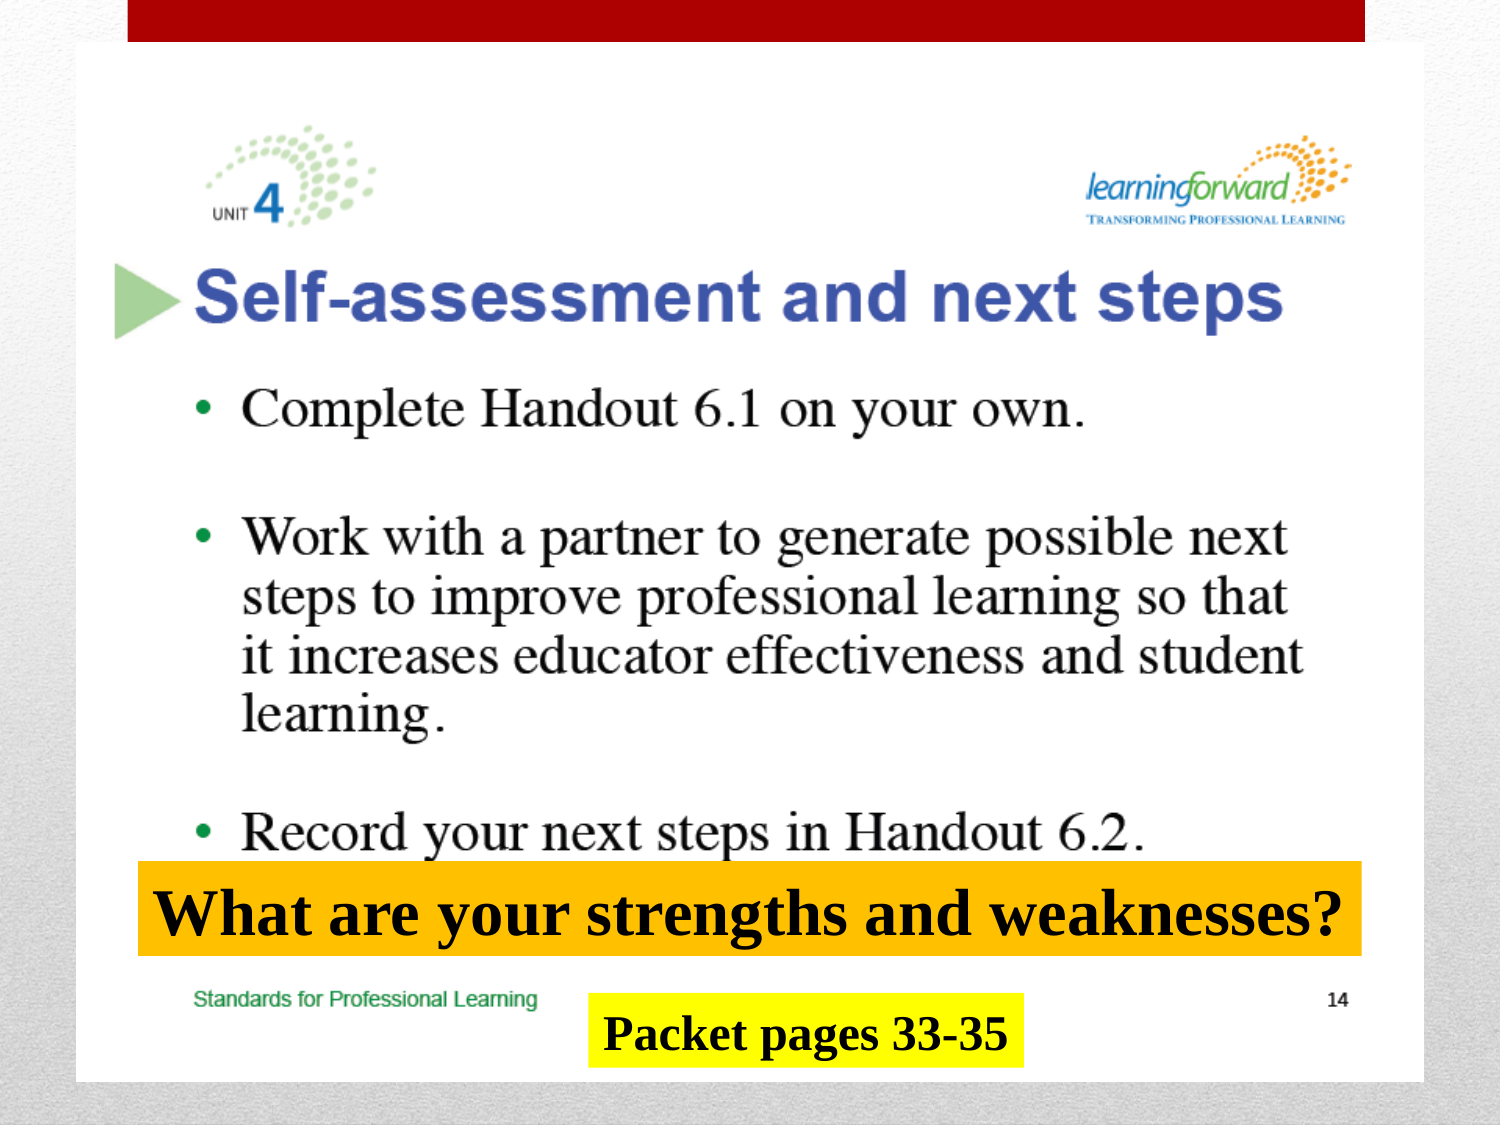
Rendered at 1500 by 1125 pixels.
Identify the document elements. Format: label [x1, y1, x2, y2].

picture [75, 42, 1425, 1083]
